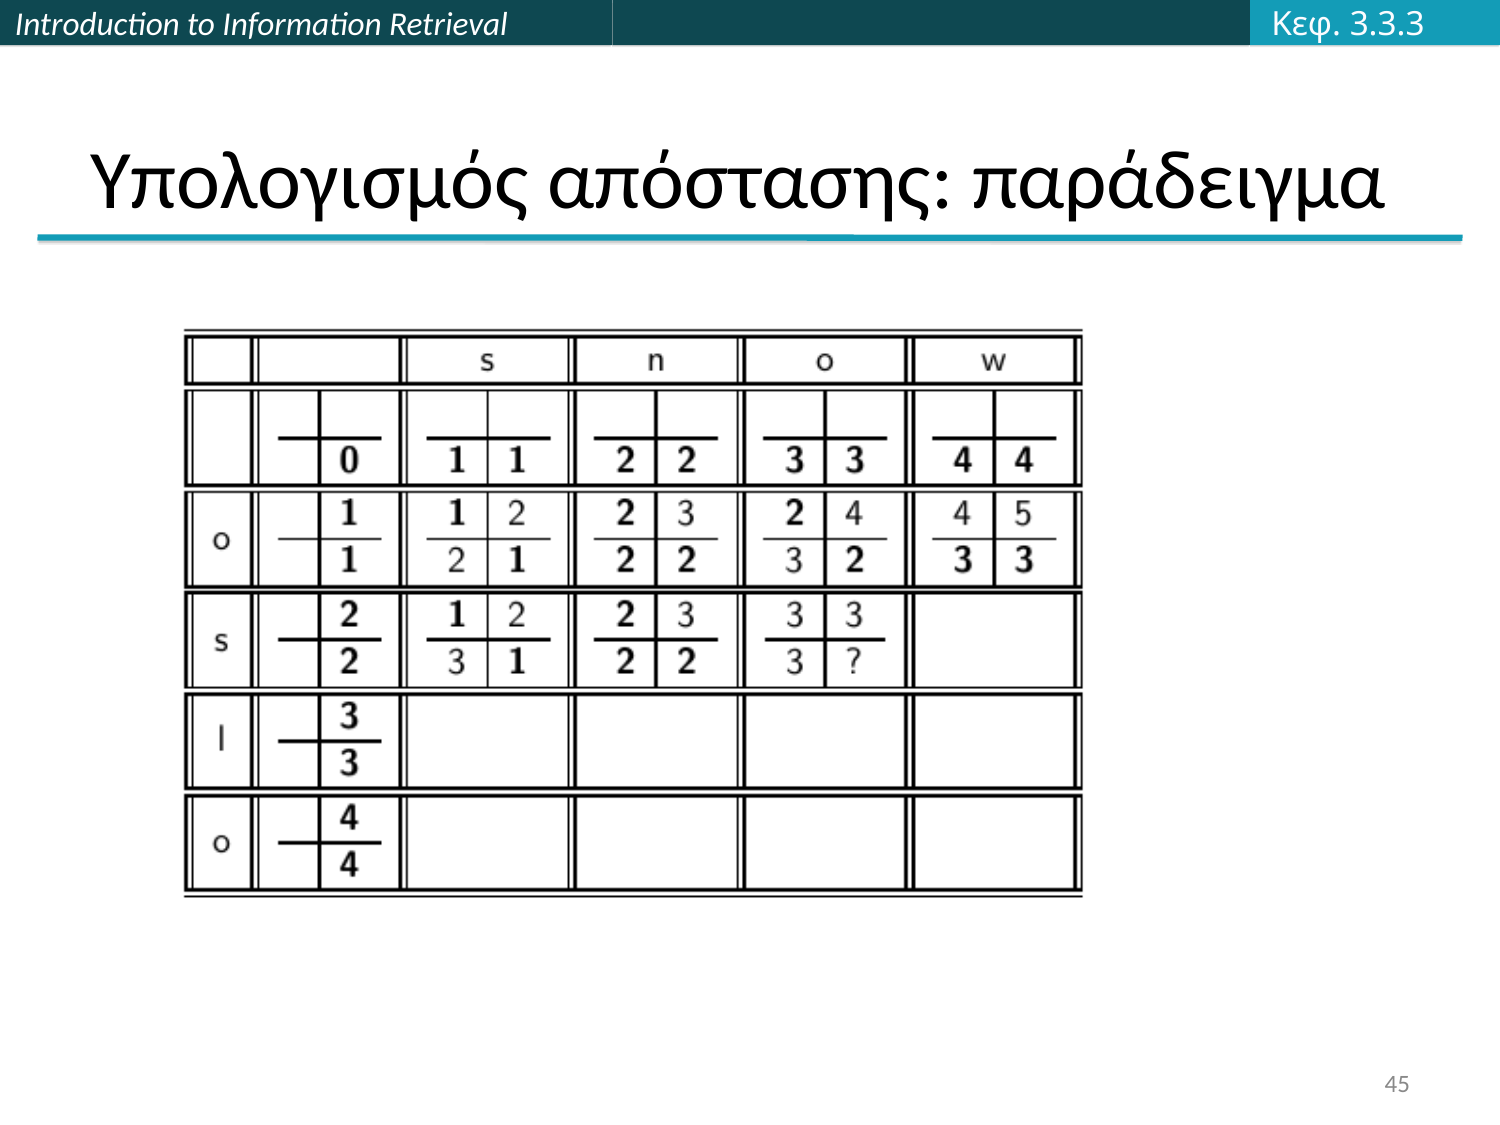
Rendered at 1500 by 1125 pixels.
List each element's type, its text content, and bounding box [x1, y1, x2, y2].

picture [162, 324, 1100, 912]
text_box Κεφ. 3.3.3 [1256, 0, 1440, 50]
slide_number 45 [1074, 1062, 1425, 1103]
title Υπολογισμός απόστασης: παράδειγμα [74, 44, 1426, 233]
